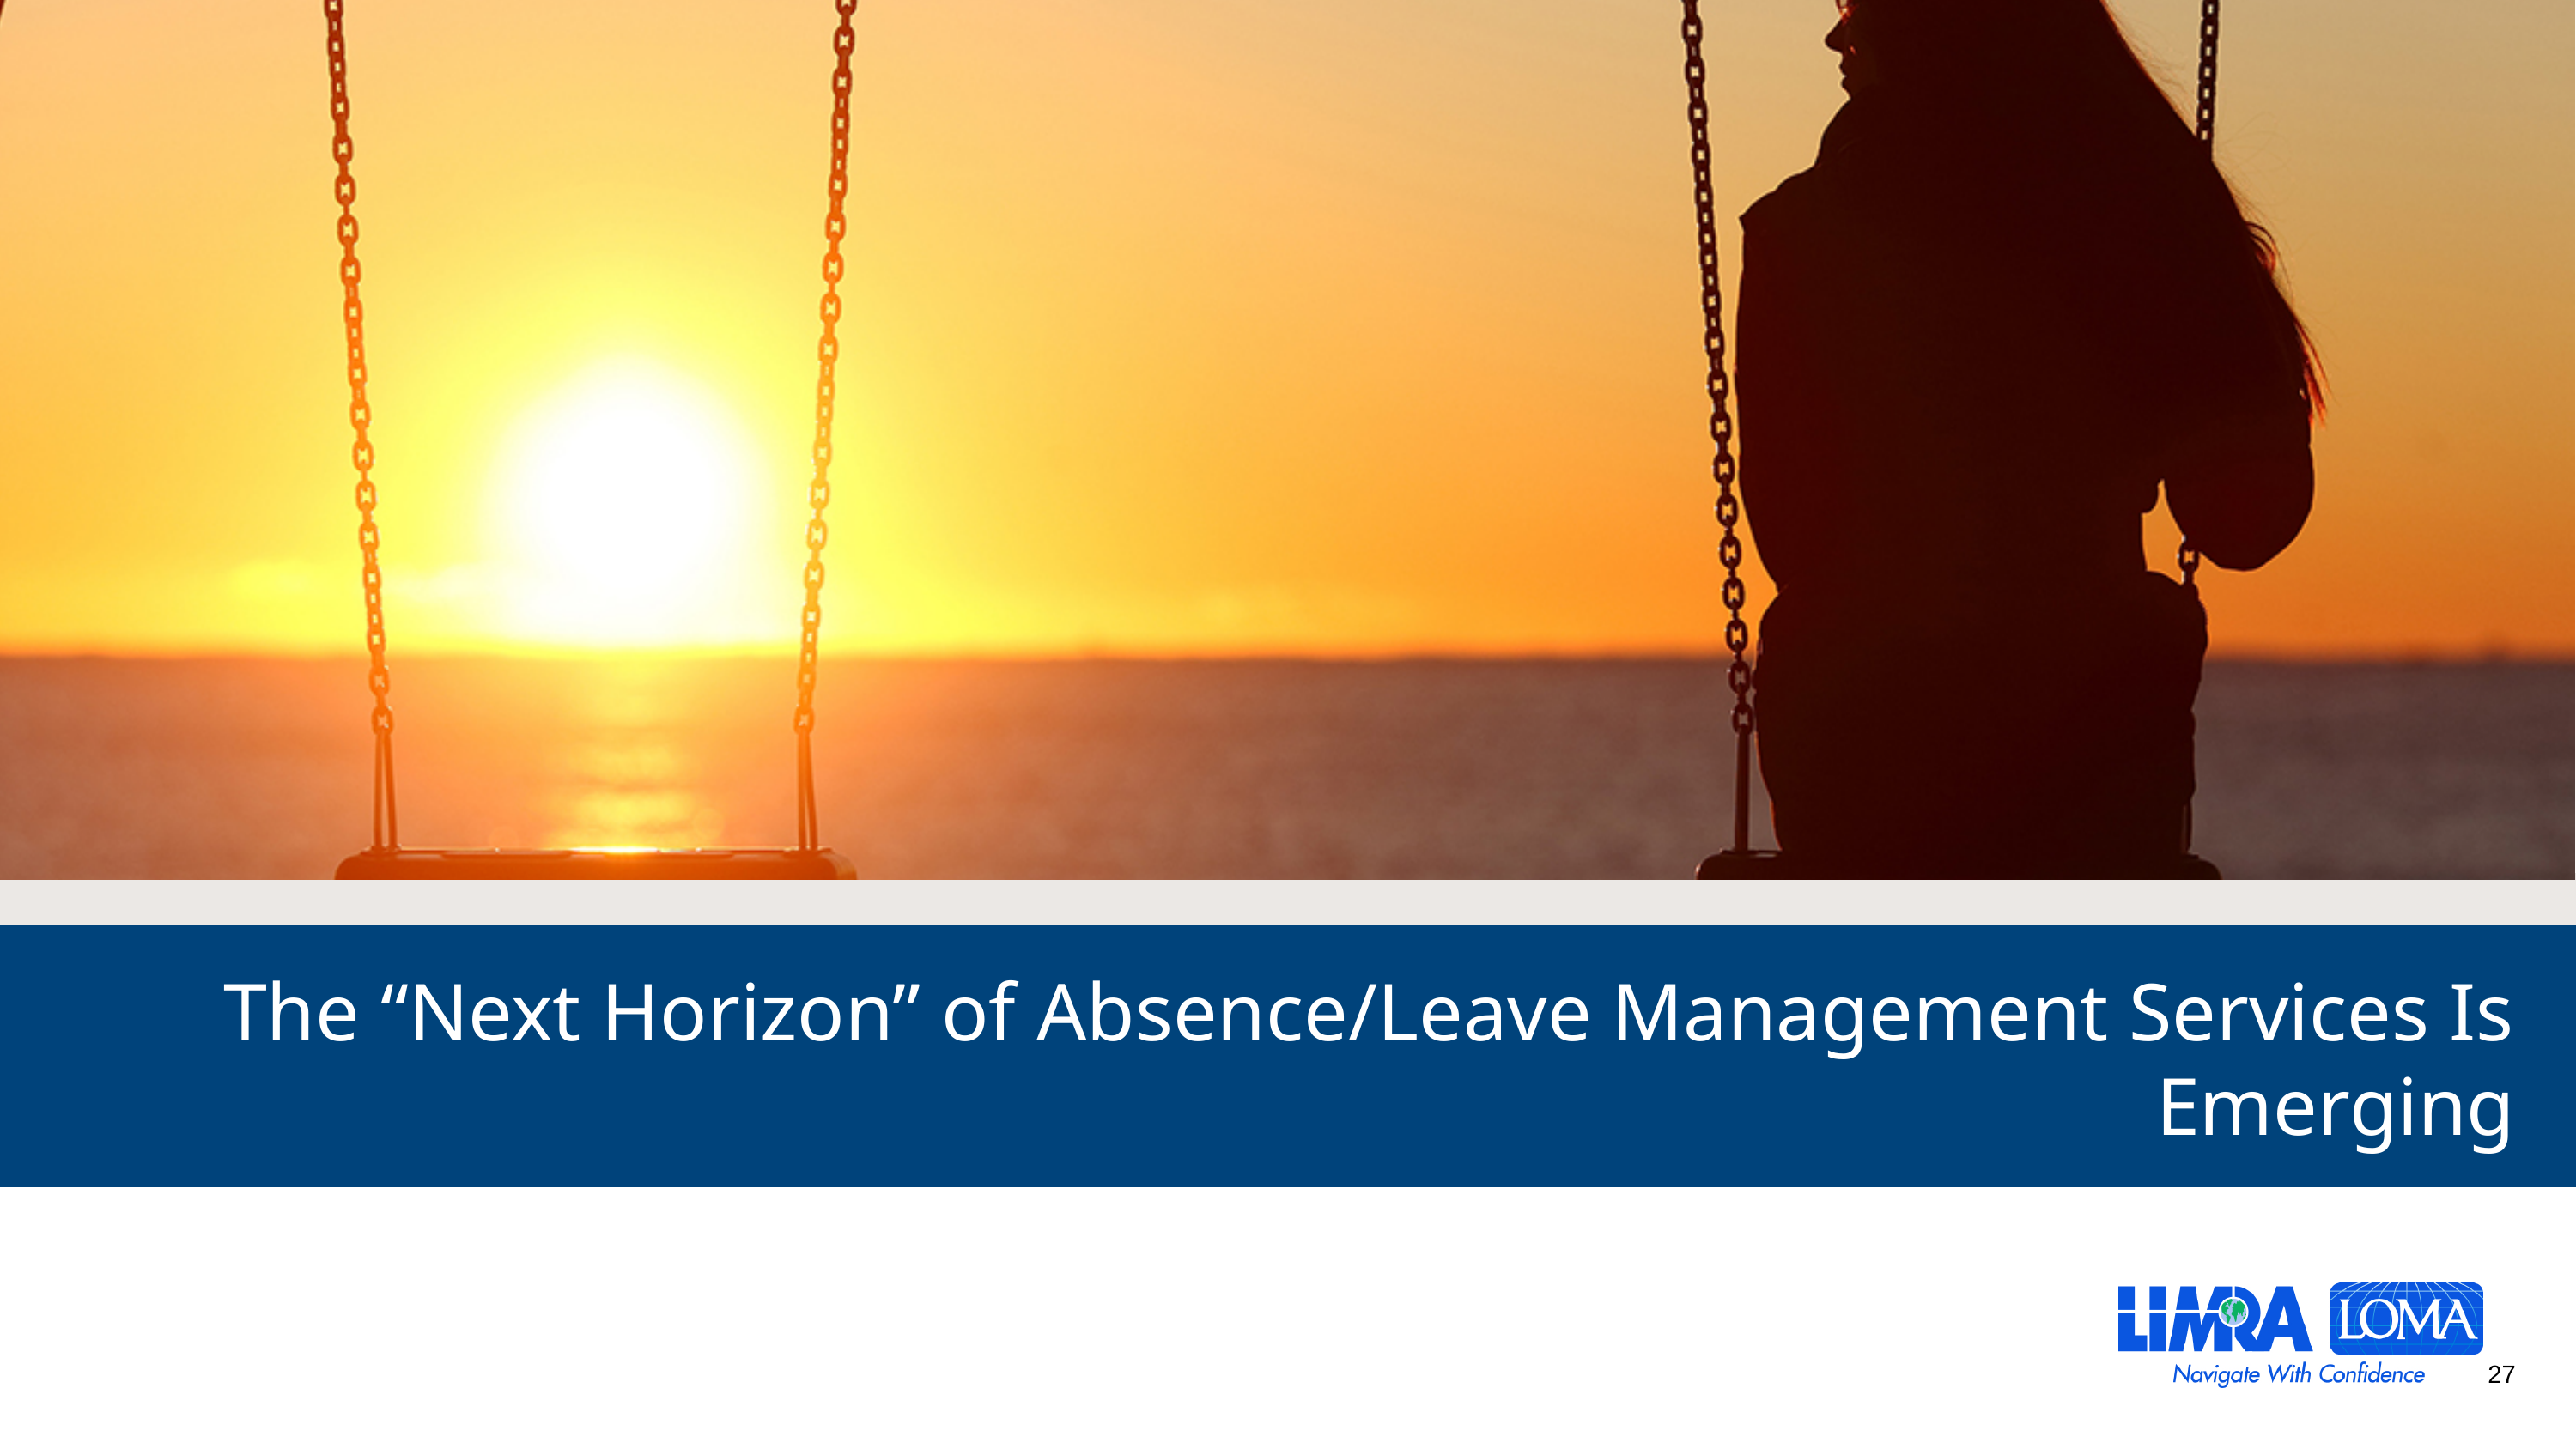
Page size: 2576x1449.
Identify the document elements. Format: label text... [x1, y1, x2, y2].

picture [0, 0, 2576, 880]
text_box 27 [2433, 1364, 2571, 1395]
picture [2118, 1282, 2483, 1388]
title The “Next Horizon” of Absence/Leave Management Services Is Emerging [1, 927, 2543, 1185]
